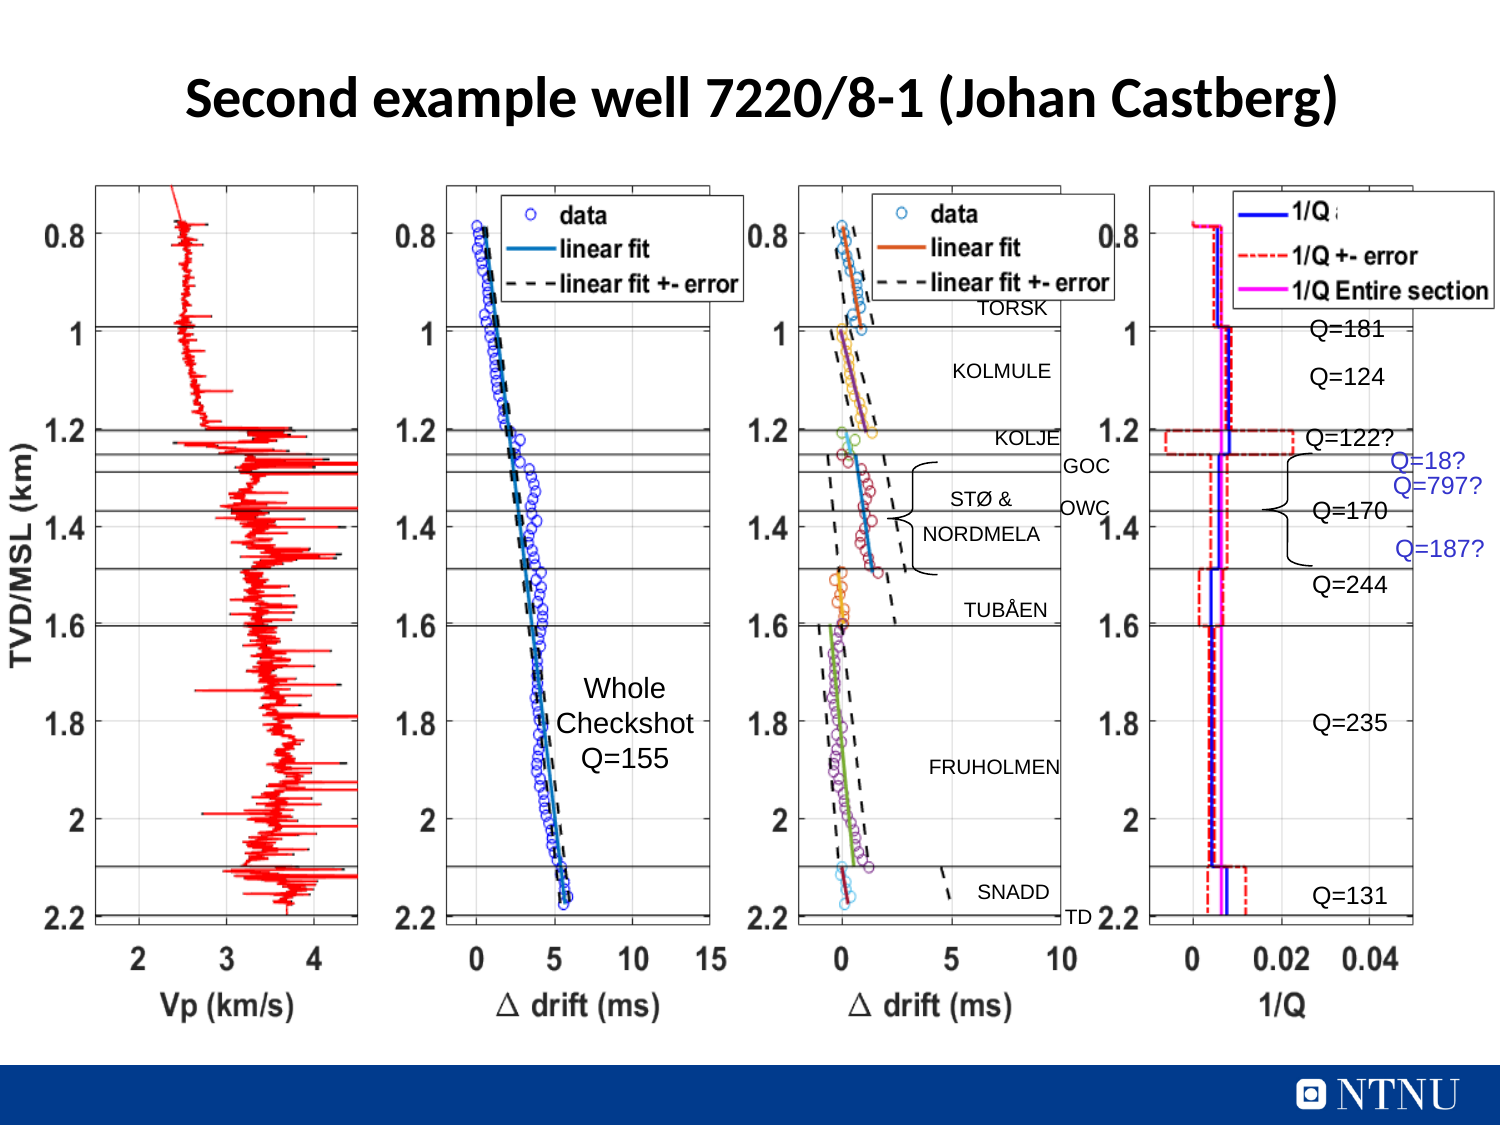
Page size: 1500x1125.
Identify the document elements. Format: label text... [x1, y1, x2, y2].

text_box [887, 287, 1138, 937]
text_box Second example well 7220/8-1 (Johan Castberg) [87, 0, 1438, 174]
picture [0, 174, 1500, 1025]
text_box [1262, 304, 1413, 918]
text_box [1413, 437, 1500, 571]
picture [0, 1065, 1500, 1125]
